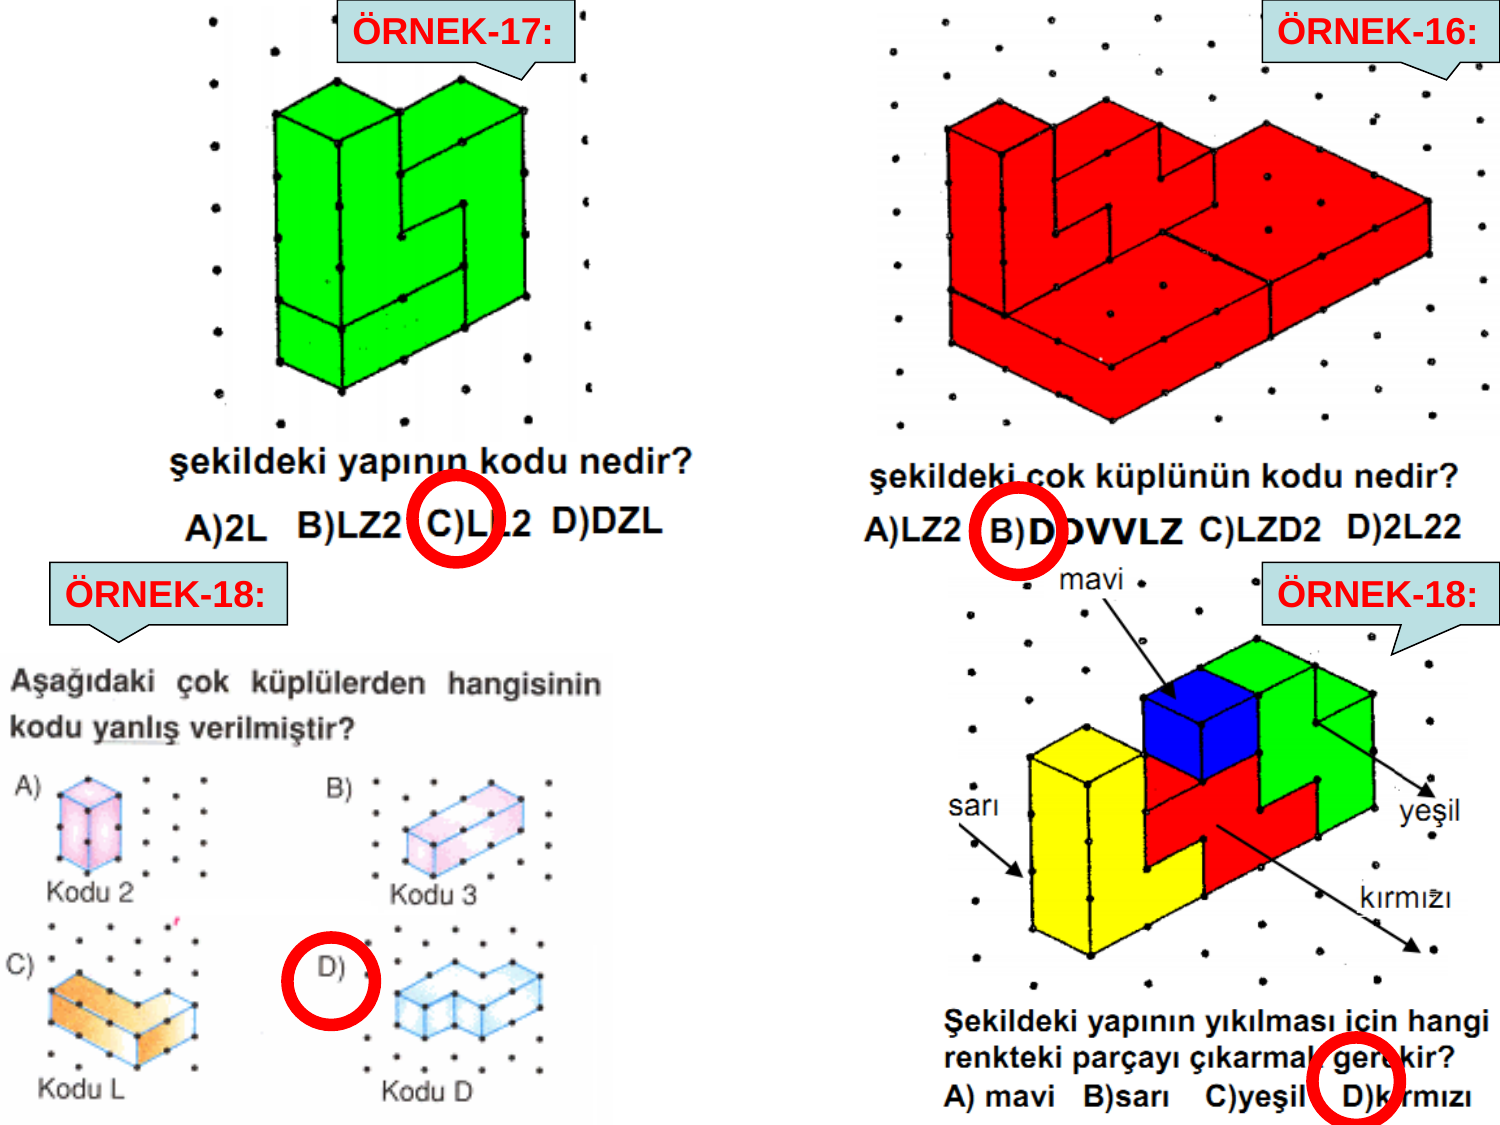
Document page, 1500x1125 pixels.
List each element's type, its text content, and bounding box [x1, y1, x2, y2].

picture [149, 0, 708, 557]
picture [0, 653, 613, 1125]
picture [849, 0, 1500, 1125]
text_box ÖRNEK-18: [49, 562, 288, 643]
